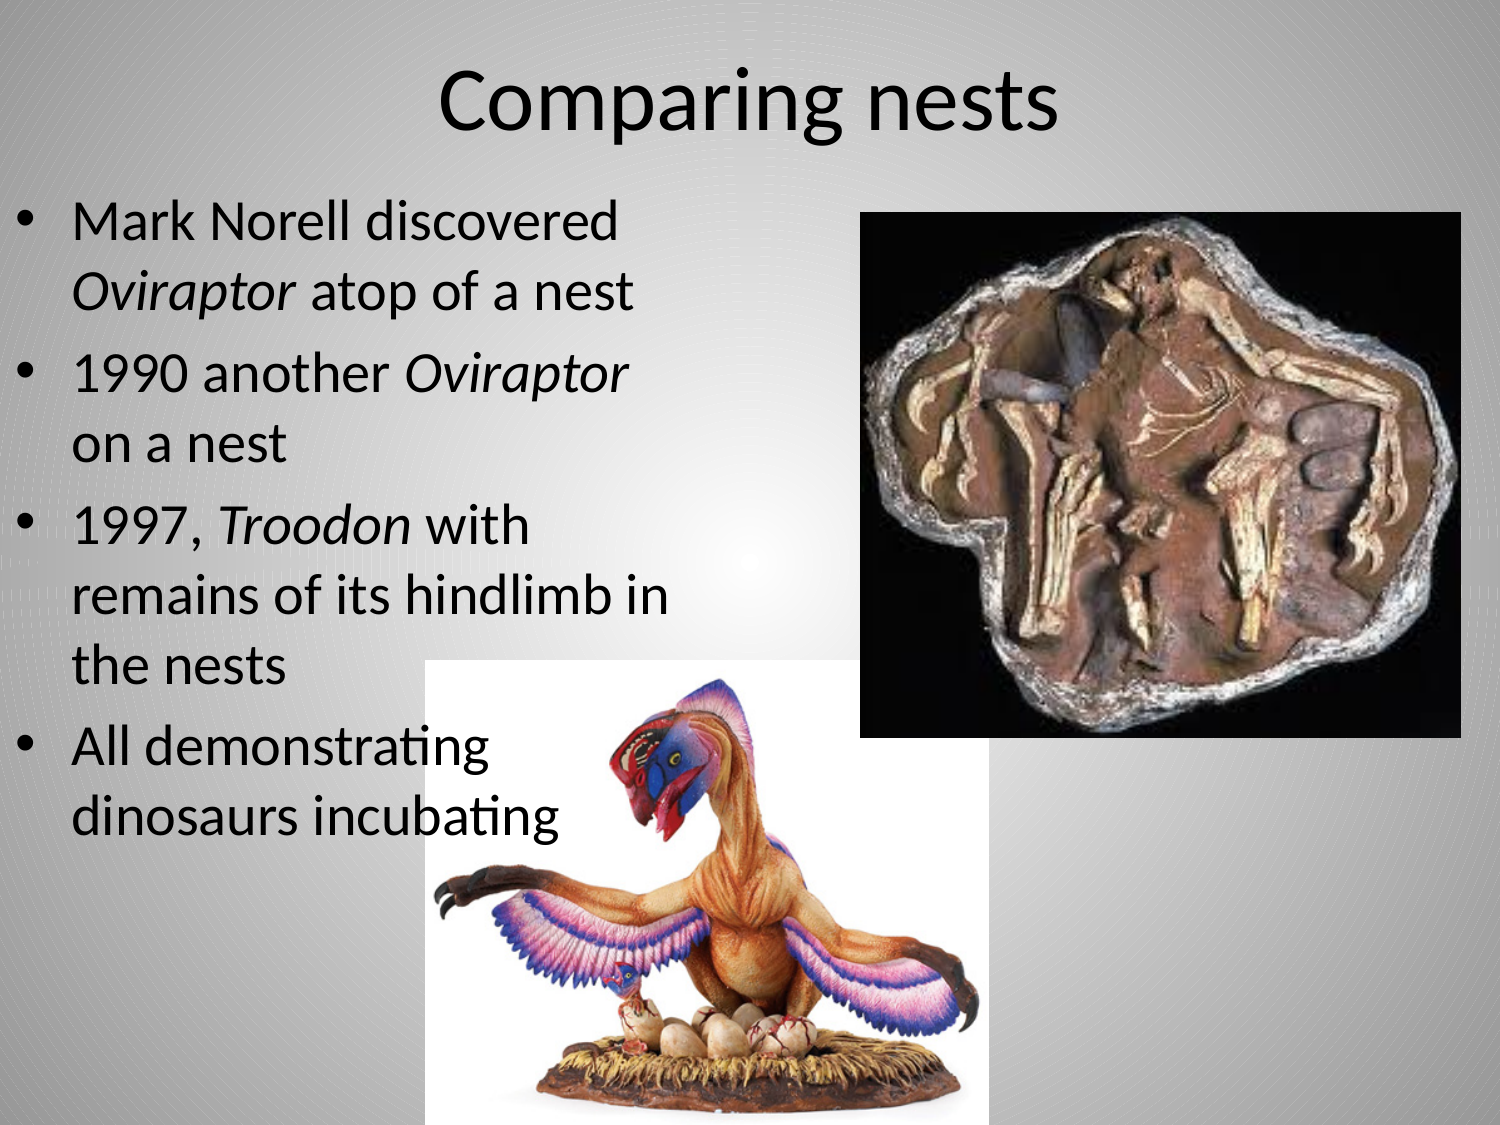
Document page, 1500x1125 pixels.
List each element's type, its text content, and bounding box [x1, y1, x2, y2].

list Mark Norell discovered Oviraptor atop of a nest 1990 another Oviraptor on a nest 1997, Troodon with remains of its hindlimb in the nests All demonstrating dinosaurs incubating [0, 174, 688, 918]
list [860, 212, 1461, 738]
title Comparing nests [75, 0, 1425, 188]
picture [424, 659, 990, 1125]
